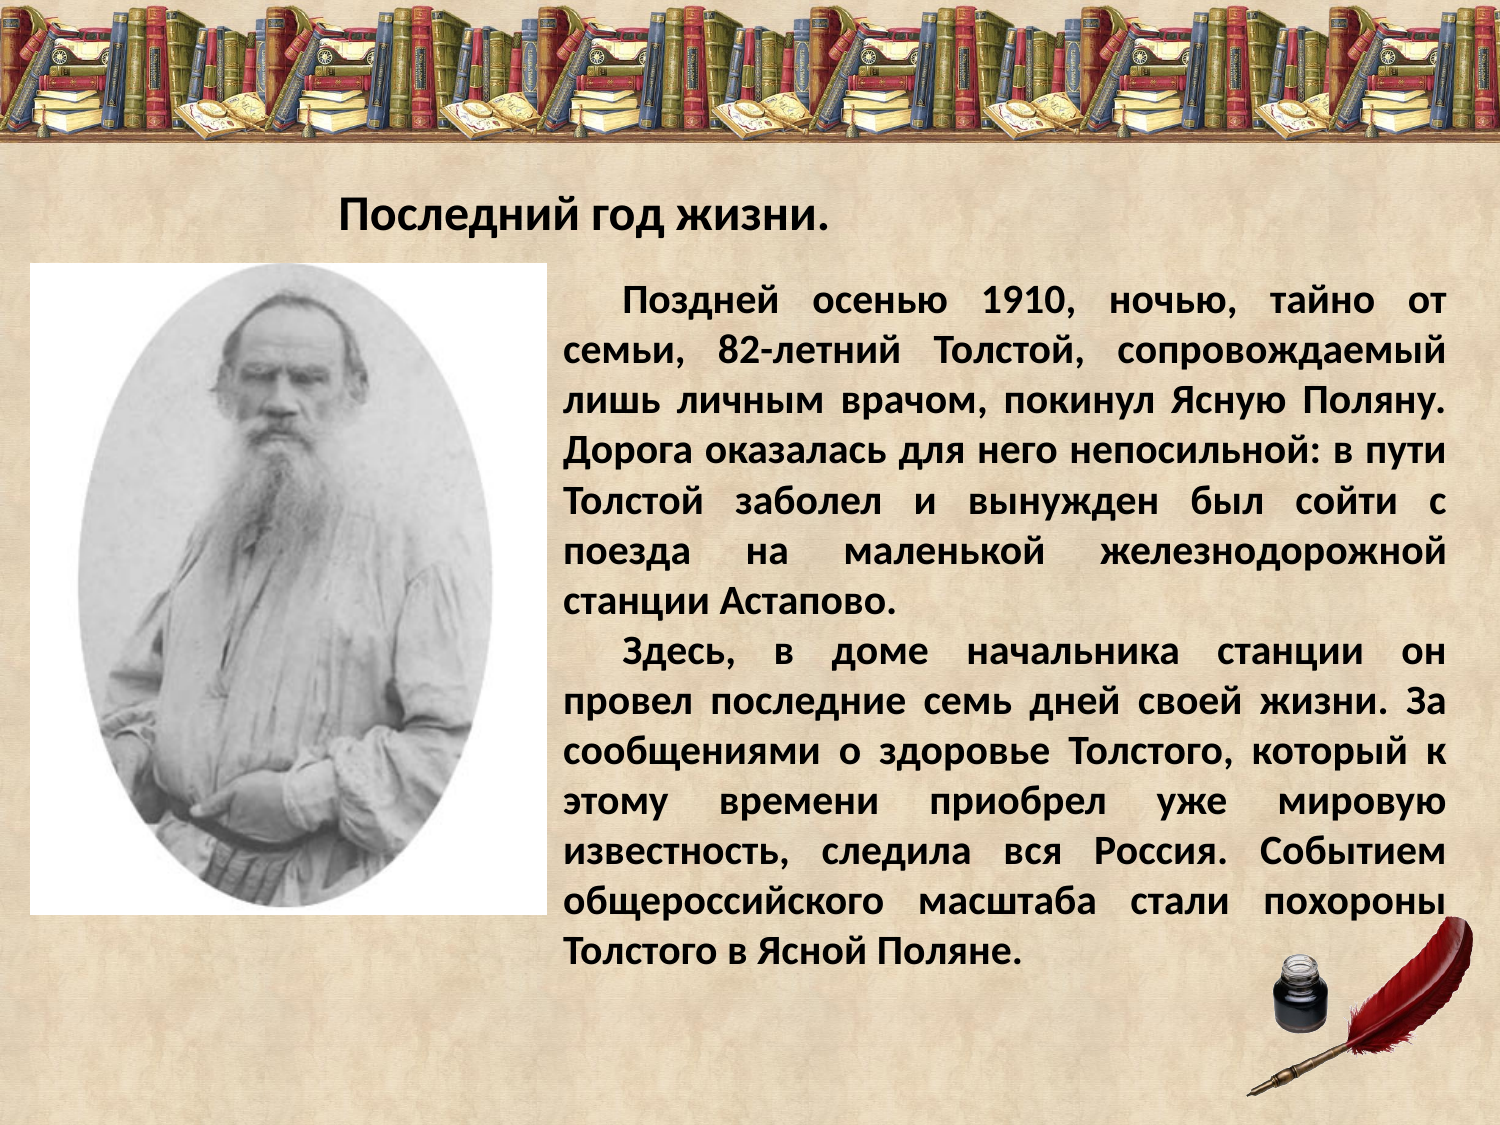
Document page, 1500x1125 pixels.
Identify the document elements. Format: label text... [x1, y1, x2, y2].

text_box Последний год жизни. [323, 173, 976, 248]
picture [0, 0, 1500, 1125]
text_box Поздней осенью 1910, ночью, тайно от семьи, 82-летний Толстой, сопровождаемый лишь личным врачом, покинул Ясную Поляну. Дорога оказалась для него непосильной: в пути Толстой заболел и вынужден был сойти с поезда на маленькой железнодорожной станции Астапово. Здесь, в доме начальника станции он провел последние семь дней своей жизни. За сообщениями о здоровье Толстого, который к этому времени приобрел уже мировую известность, следила вся Россия. Событием общероссийского масштаба стали похороны Толстого в Ясной Поляне. [548, 264, 1462, 980]
